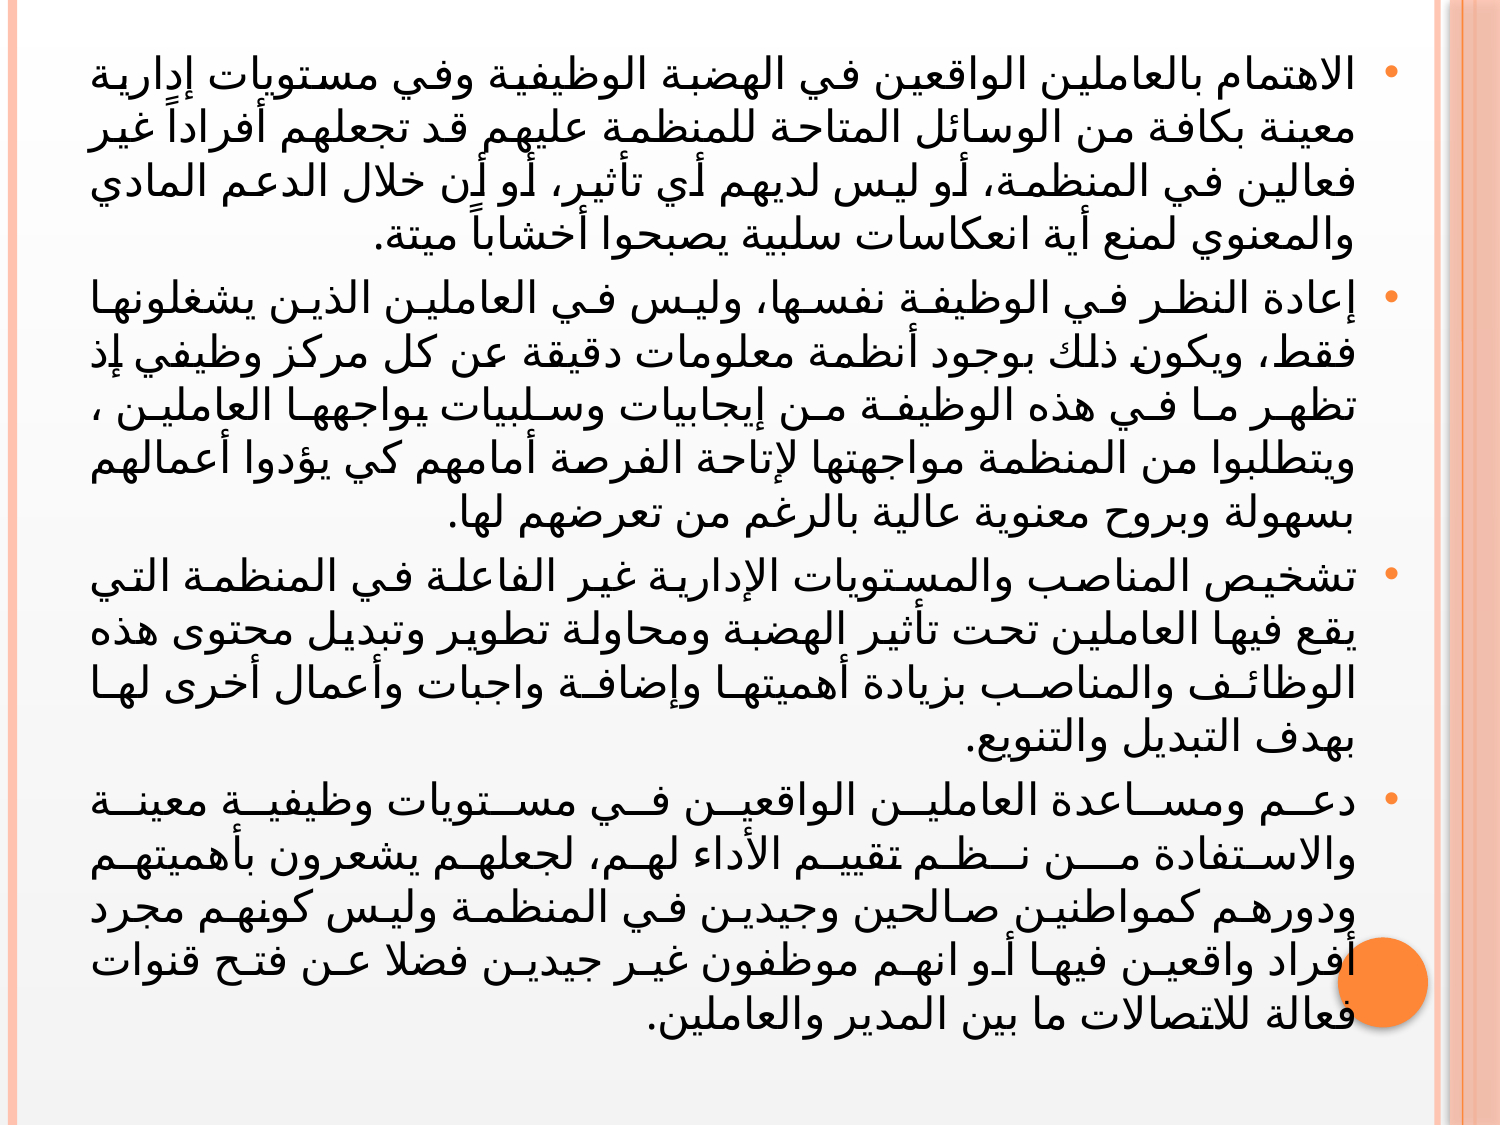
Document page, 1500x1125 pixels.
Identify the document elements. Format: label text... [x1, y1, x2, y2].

list الاهتمام بالعاملين الواقعين في الهضبة الوظيفية وفي مستويات إدارية معينة بكافة من الوسائل المتاحة للمنظمة عليهم قد تجعلهم أفراداً غير فعالين في المنظمة، أو ليس لديهم أي تأثير، أو أن خلال الدعم المادي والمعنوي لمنع أية انعكاسات سلبية يصبحوا أخشاباً ميتة. إعادة النظر في الوظيفة نفسها، وليس في العاملين الذين يشغلونها فقط، ويكون ذلك بوجود أنظمة معلومات دقيقة عن كل مركز وظيفي إذ تظهر ما في هذه الوظيفة من إيجابيات وسلبيات يواجهها العاملين ، ويتطلبوا من المنظمة مواجهتها لإتاحة الفرصة أمامهم كي يؤدوا أعمالهم بسهولة وبروح معنوية عالية بالرغم من تعرضهم لها. تشخيص المناصب والمستويات الإدارية غير الفاعلة في المنظمة التي يقع فيها العاملين تحت تأثير الهضبة ومحاولة تطوير وتبديل محتوى هذه الوظائف والمناصب بزيادة أهميتها وإضافة واجبات وأعمال أخرى لها بهدف التبديل والتنويع. دعم ومساعدة العاملين الواقعين في مستويات وظيفية معينة والاستفادة مــن نـظـم تقييم الأداء لهم، لجعلهم يشعرون بأهميتهم ودورهم كمواطنين صالحين وجيدين في المنظمة وليس كونهم مجرد أفراد واقعين فيها أو انهم موظفون غير جيدين فضلا عن فتح قنوات فعالة للاتصالات ما بين المدير والعاملين. [75, 37, 1413, 1062]
